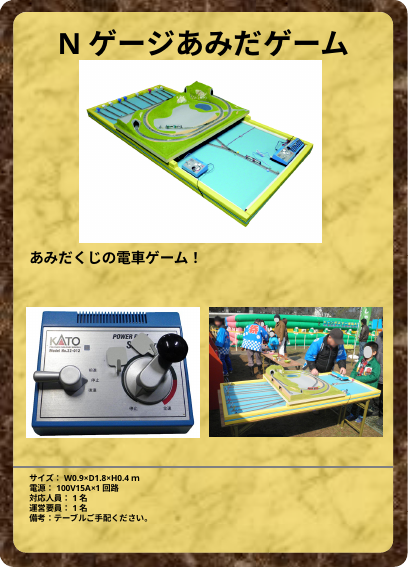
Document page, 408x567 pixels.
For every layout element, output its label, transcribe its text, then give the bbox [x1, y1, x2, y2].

picture [0, 0, 408, 567]
text_box Nゲージあみだゲーム [11, 17, 396, 68]
text_box あみだくじの電車ゲーム！ [14, 242, 378, 275]
text_box サイズ：W0.9×D1.8×H0.4ｍ 電源：100V15A×1回路 対応人員：1名 運営要員：1名 備考：テーブルご手配ください。 [14, 465, 378, 531]
